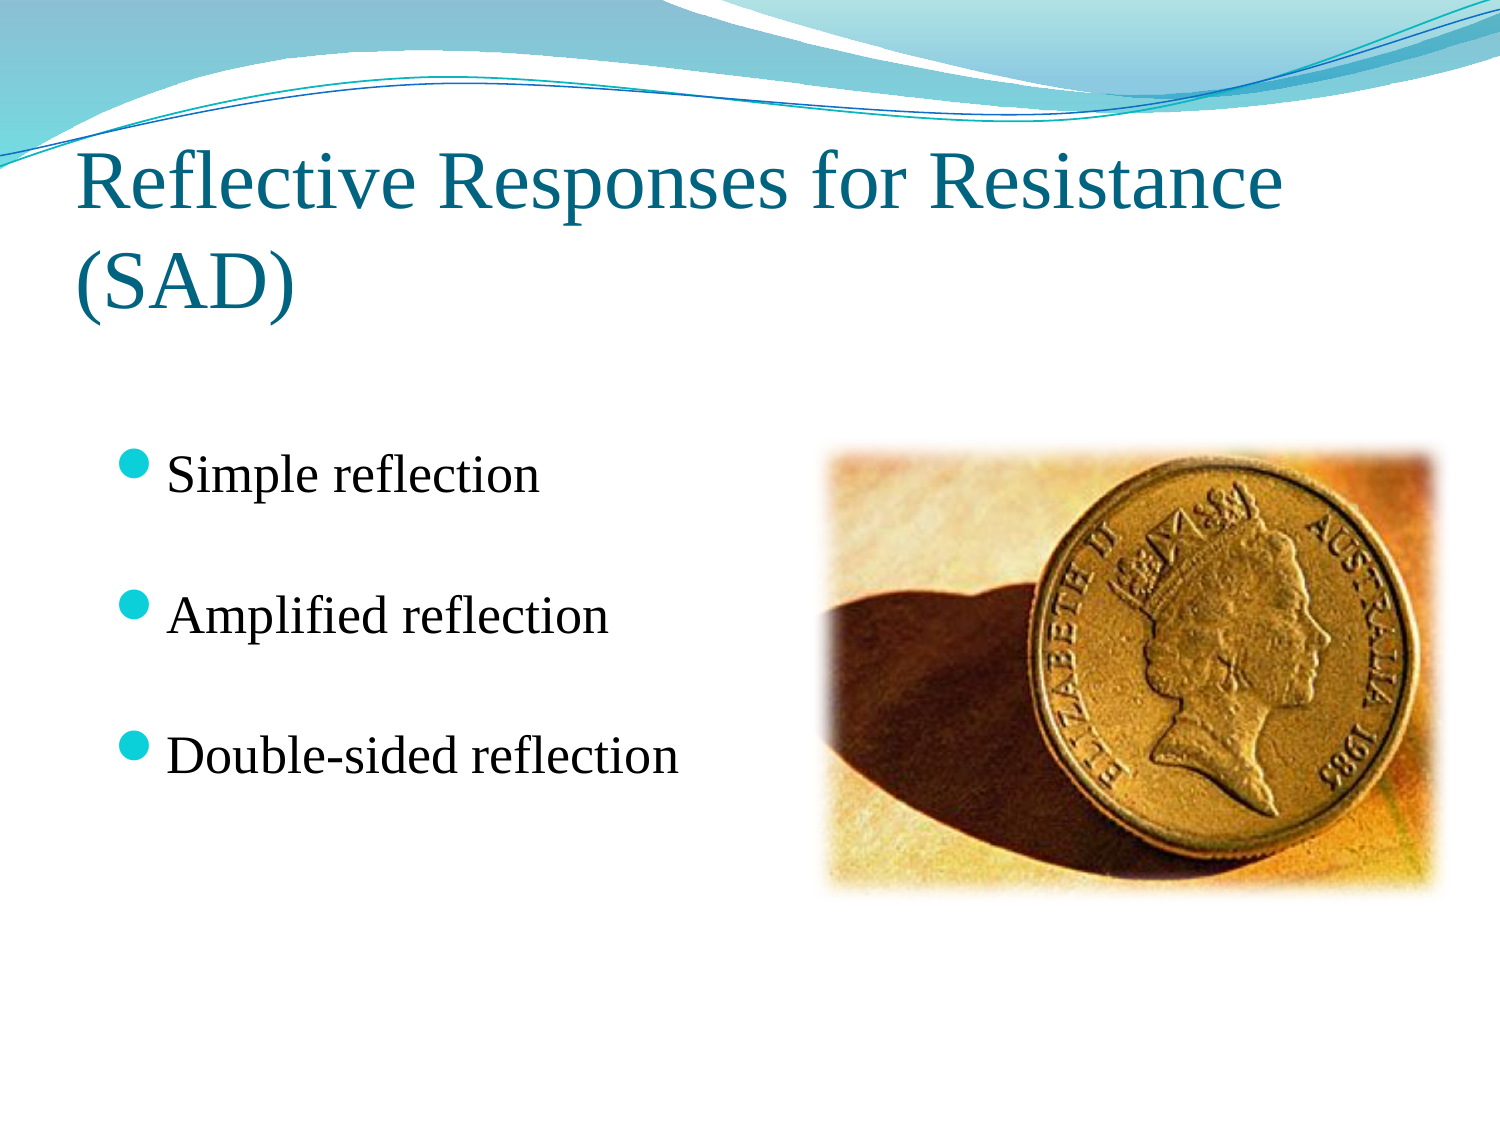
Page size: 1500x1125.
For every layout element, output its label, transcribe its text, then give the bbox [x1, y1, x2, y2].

title Reflective Responses for Resistance (SAD) [74, 137, 1426, 326]
list Simple reflection Amplified reflection Double-sided reflection [99, 349, 1331, 1088]
text_box Decisional Balance [806, 439, 1331, 914]
picture [812, 437, 1450, 903]
